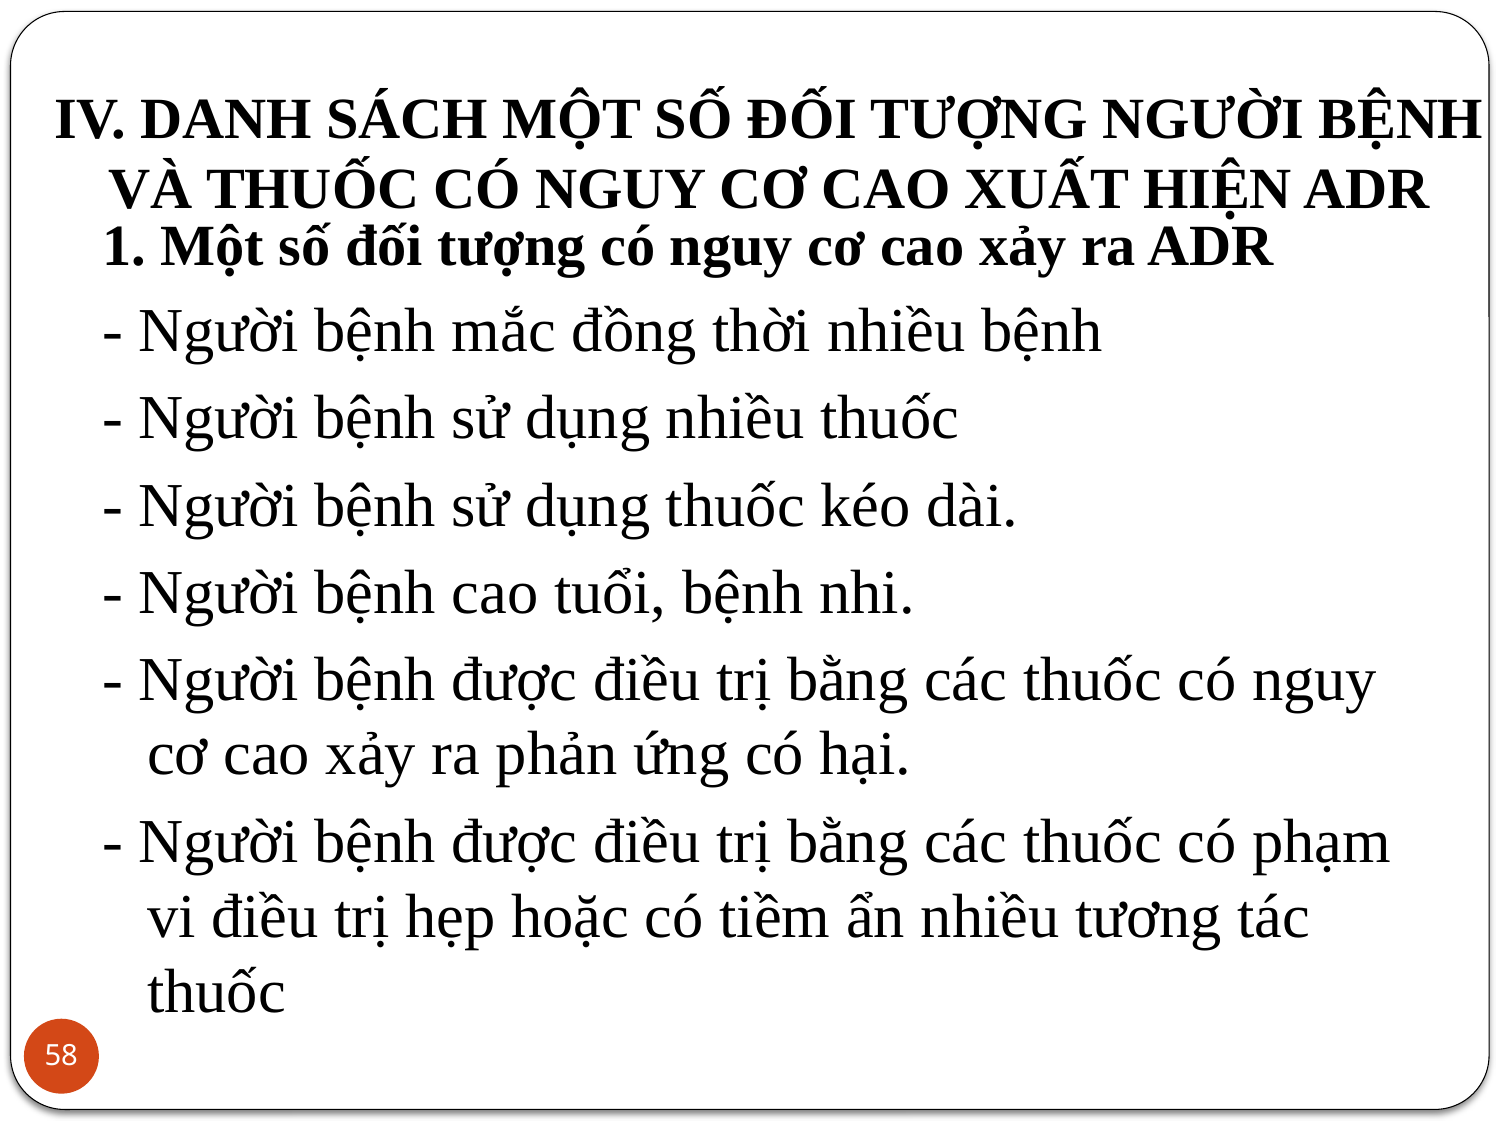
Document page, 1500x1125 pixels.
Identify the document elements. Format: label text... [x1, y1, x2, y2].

list 1. Một số đối tượng có nguy cơ cao xảy ra ADR - Người bệnh mắc đồng thời nhiều bệnh - Người bệnh sử dụng nhiều thuốc - Người bệnh sử dụng thuốc kéo dài. - Người bệnh cao tuổi, bệnh nhi. - Người bệnh được điều trị bằng các thuốc có nguy cơ cao xảy ra phản ứng có hại. - Người bệnh được điều trị bằng các thuốc có phạm vi điều trị hẹp hoặc có tiềm ẩn nhiều tương tác thuốc [87, 200, 1425, 1063]
title IV. DANH SÁCH MỘT SỐ ĐỐI TƯỢNG NGƯỜI BỆNH VÀ THUỐC CÓ NGUY CƠ CAO XUẤT HIỆN ADR [37, 50, 1500, 305]
slide_number 58 [23, 1018, 99, 1094]
